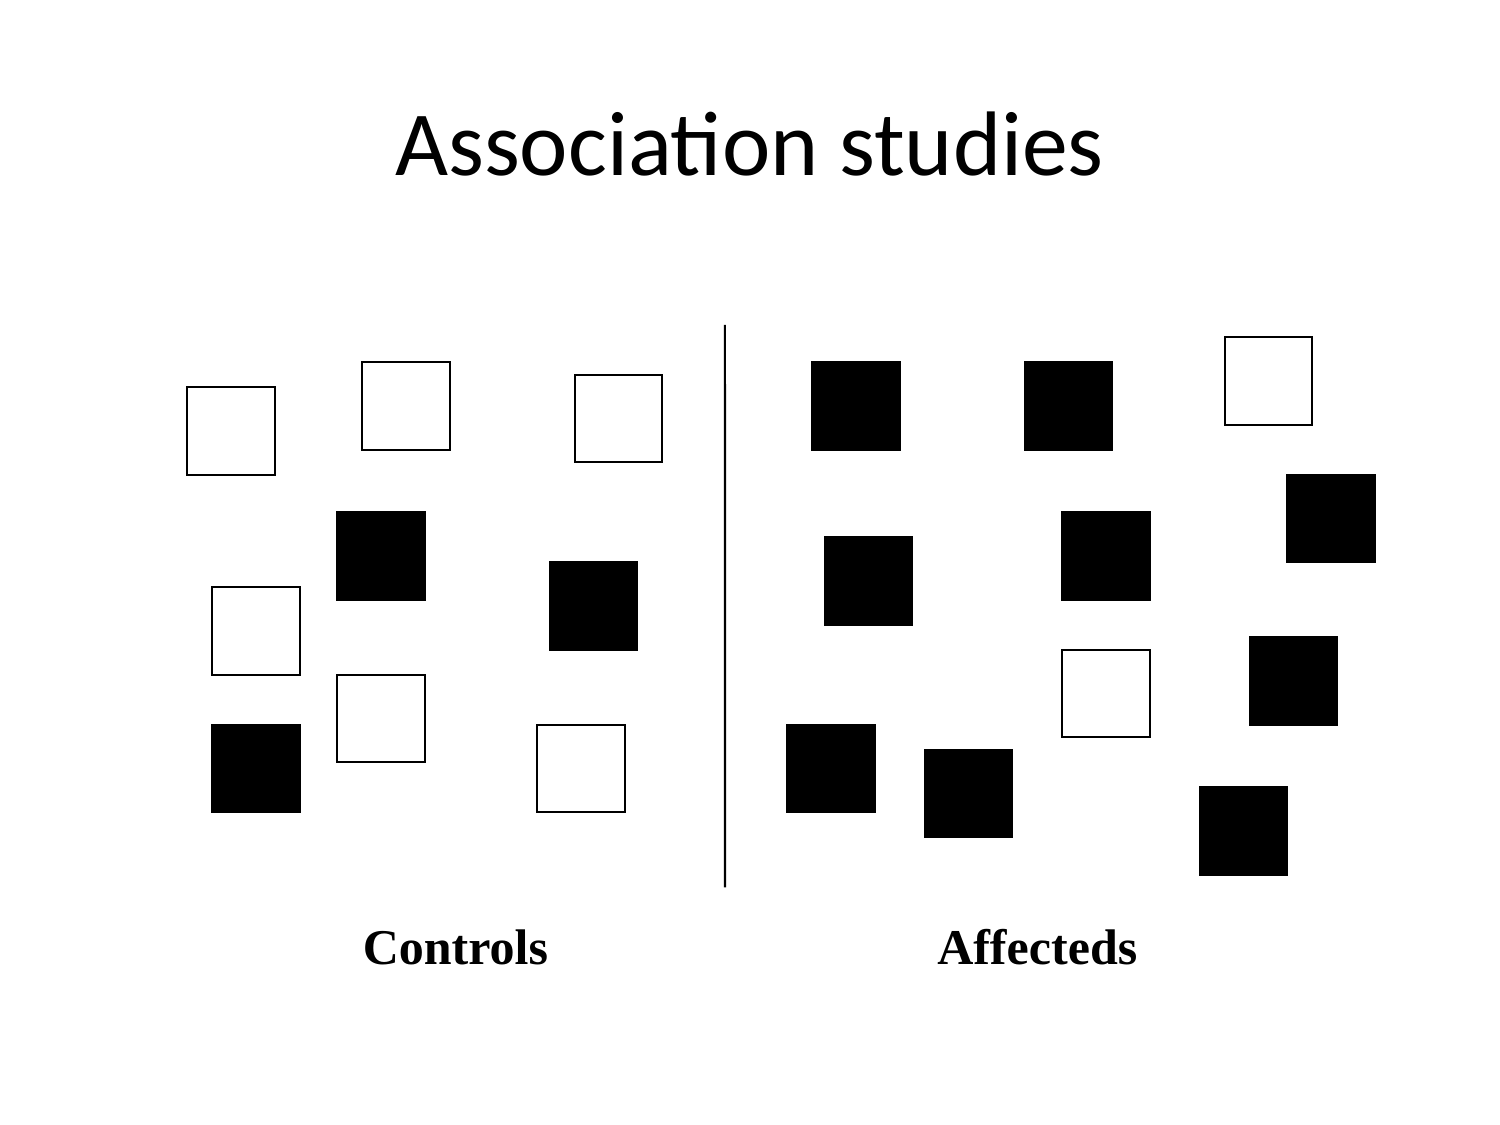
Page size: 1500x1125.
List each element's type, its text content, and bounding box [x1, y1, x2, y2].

text_box [337, 512, 425, 600]
list [75, 262, 1425, 1005]
text_box [187, 387, 275, 475]
text_box Affecteds [922, 906, 1153, 982]
text_box [212, 724, 300, 813]
text_box [824, 537, 913, 625]
text_box [362, 362, 450, 450]
text_box [212, 587, 300, 675]
text_box [537, 724, 625, 813]
text_box [337, 674, 425, 763]
text_box [787, 724, 875, 813]
text_box [1224, 337, 1313, 425]
text_box [924, 749, 1013, 838]
text_box [1287, 474, 1375, 563]
text_box [574, 374, 663, 463]
text_box [1249, 637, 1338, 725]
title Association studies [75, 45, 1425, 233]
text_box [1199, 787, 1288, 875]
text_box [1024, 362, 1113, 450]
text_box [1062, 649, 1150, 738]
text_box [549, 562, 638, 650]
text_box Controls [348, 906, 564, 982]
text_box [812, 362, 900, 450]
text_box [1062, 512, 1150, 600]
